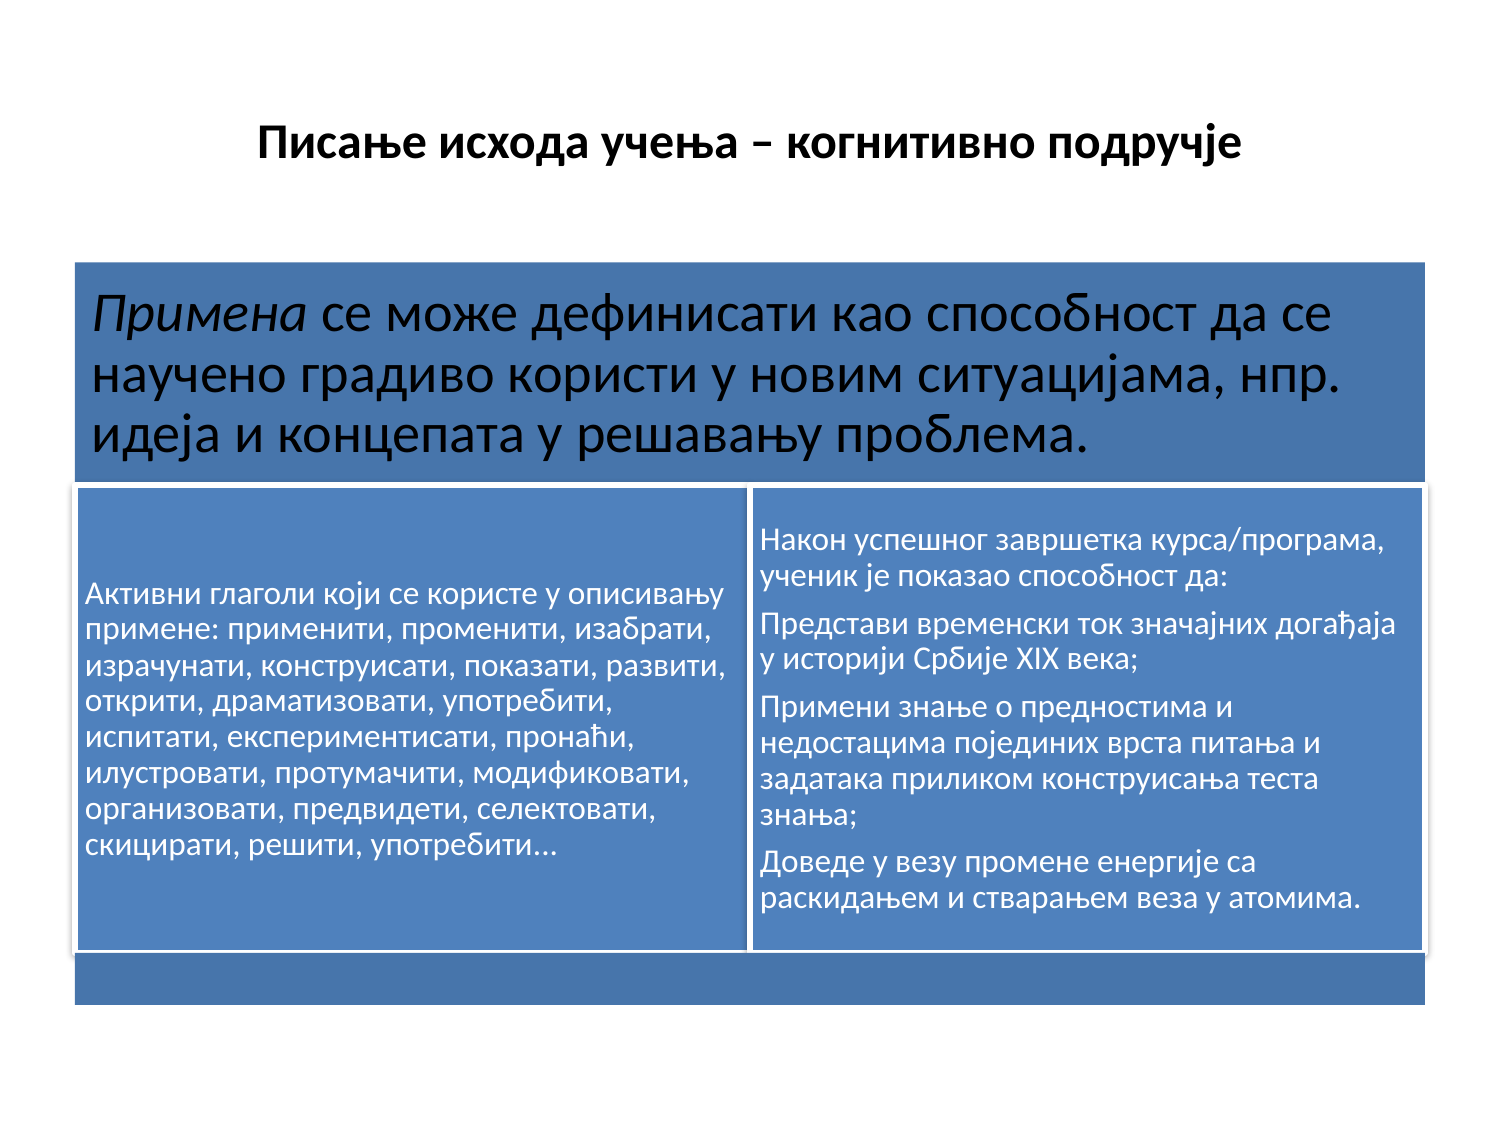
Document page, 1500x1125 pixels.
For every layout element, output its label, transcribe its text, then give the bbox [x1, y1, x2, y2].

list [74, 262, 1426, 1006]
title Писање исхода учења – когнитивно подручје [75, 45, 1425, 233]
